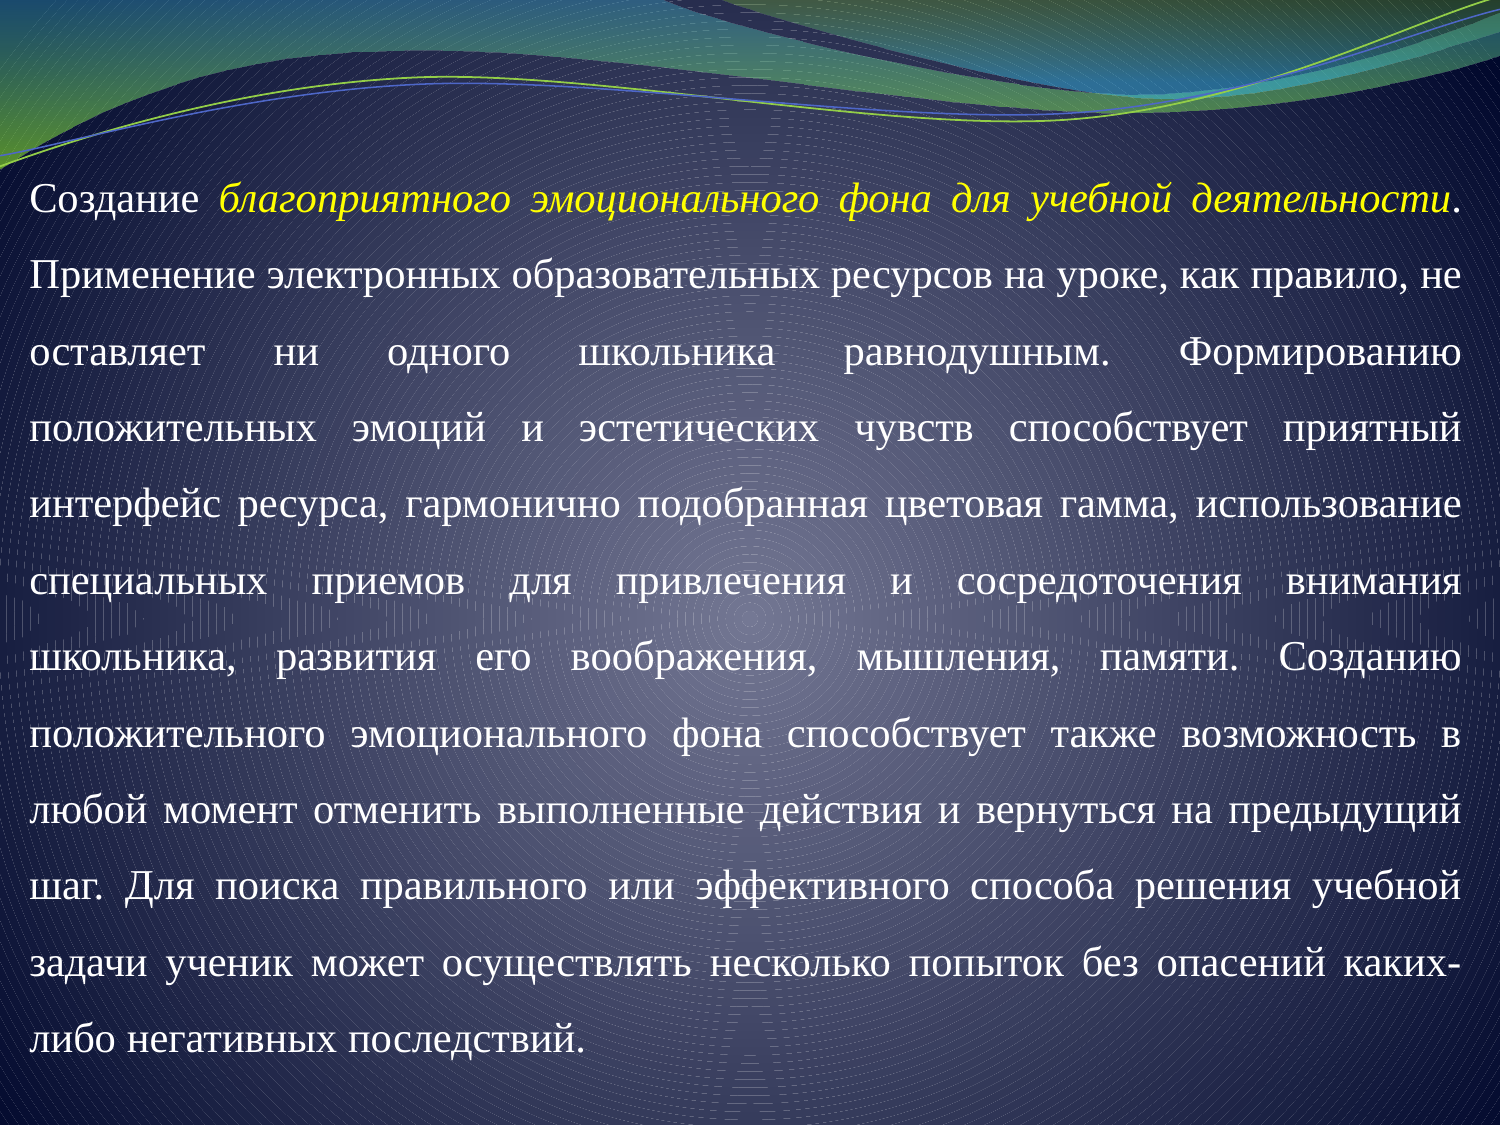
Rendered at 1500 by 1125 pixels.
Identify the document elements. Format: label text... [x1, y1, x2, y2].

subtitle Создание благоприятного эмоционального фона для учебной деятельности. Применение электронных образовательных ресурсов на уроке, как правило, не оставляет ни одного школьника равнодушным. Формированию положительных эмоций и эстетических чувств способствует приятный интерфейс ресурса, гармонично подобранная цветовая гамма, использование специальных приемов для привлечения и сосредоточения внимания школьника, развития его воображения, мышления, памяти. Созданию положительного эмоционального фона способствует также возможность в любой момент отменить выполненные действия и вернуться на предыдущий шаг. Для поиска правильного или эффективного способа решения учебной задачи ученик может осуществлять несколько попыток без опасений каких-либо негативных последствий. [29, 137, 1471, 1071]
